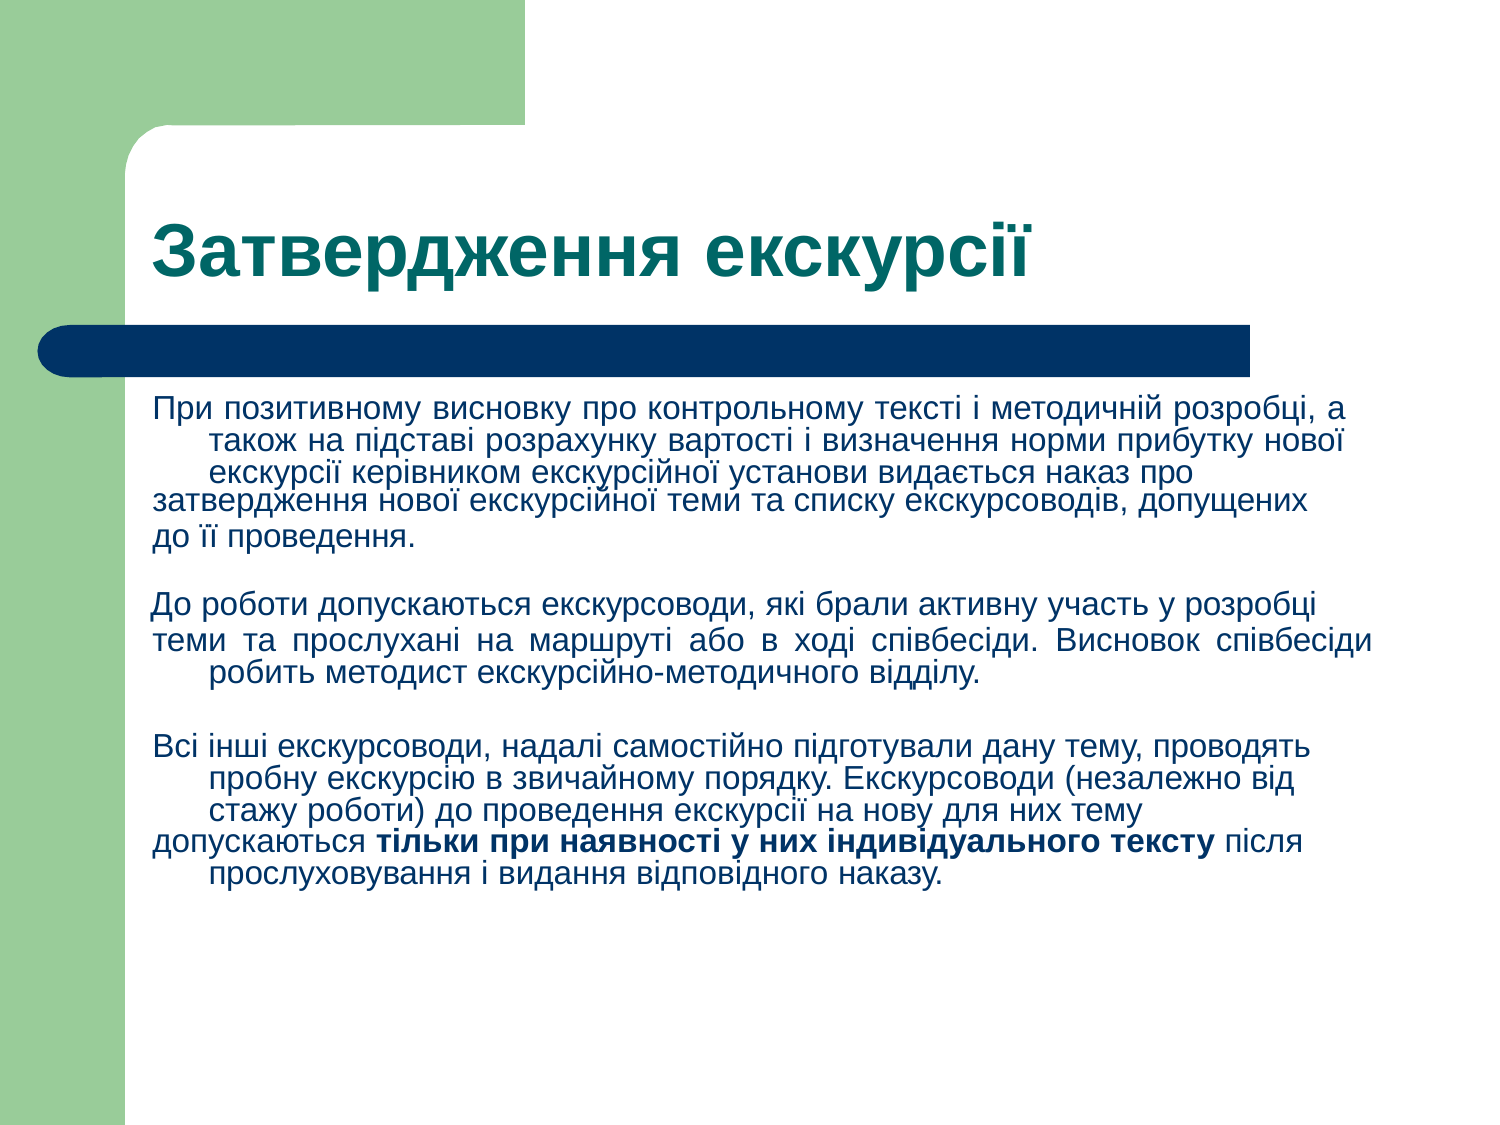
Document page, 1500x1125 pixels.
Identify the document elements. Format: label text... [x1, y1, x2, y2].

title Затвердження екскурсії [29, 118, 1471, 389]
text_box При позитивному висновку про контрольному тексті і методичній розробці, а також на підставі розрахунку вартості і визначення норми прибутку нової екскурсії керівником екскурсійної установи видається наказ про затвердження нової екскурсійної теми та списку екскурсоводів, допущених до її проведення. До роботи допускаються екскурсоводи, які брали активну участь у розробці теми та прослухані на маршруті або в ході співбесіди. Висновок співбесіди робить методист екскурсійно-методичного відділу. Всі інші екскурсоводи, надалі самостійно підготували дану тему, проводять пробну екскурсію в звичайному порядку. Екскурсоводи (незалежно від стажу роботи) до проведення екскурсії на нову для них тему допускаються тільки при наявності у них індивідуального тексту після прослуховування і видання відповідного наказу. [150, 384, 1374, 892]
